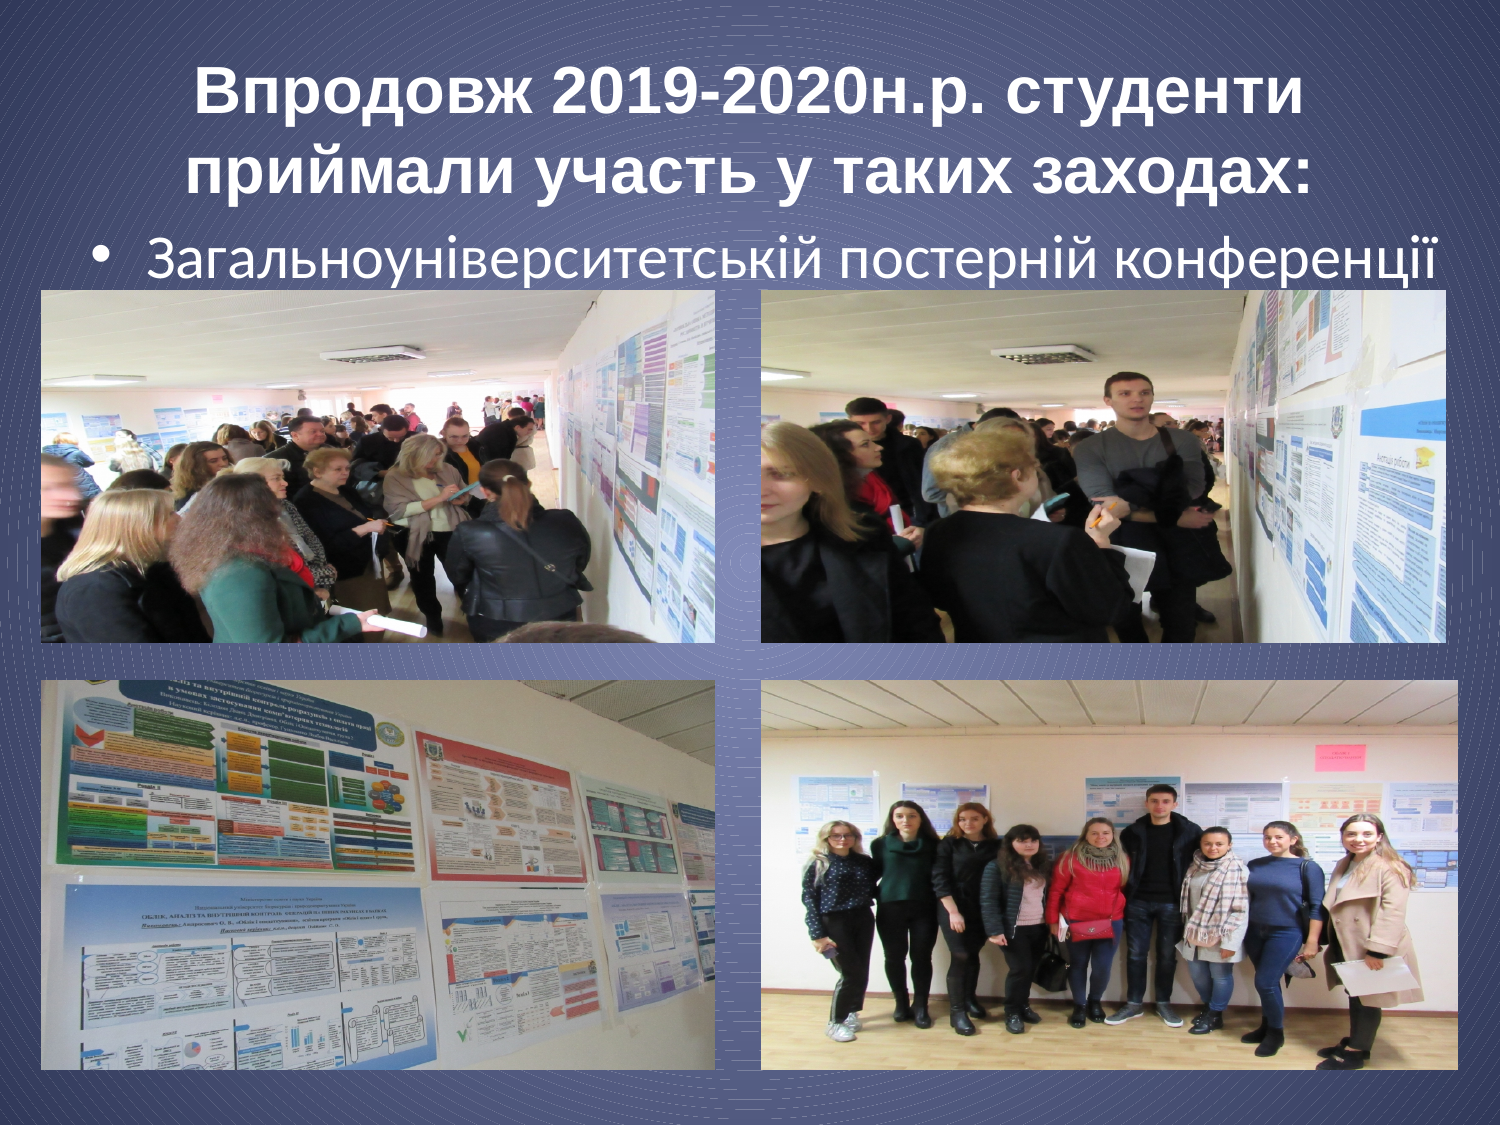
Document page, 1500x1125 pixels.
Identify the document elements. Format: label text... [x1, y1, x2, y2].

list Загальноуніверситетській постерній конференції [75, 208, 1459, 1059]
picture [761, 680, 1458, 1070]
picture [761, 290, 1446, 643]
picture [41, 680, 715, 1070]
title Впродовж 2019-2020н.р. студенти приймали участь у таких заходах: [17, 45, 1483, 208]
picture [41, 290, 715, 643]
